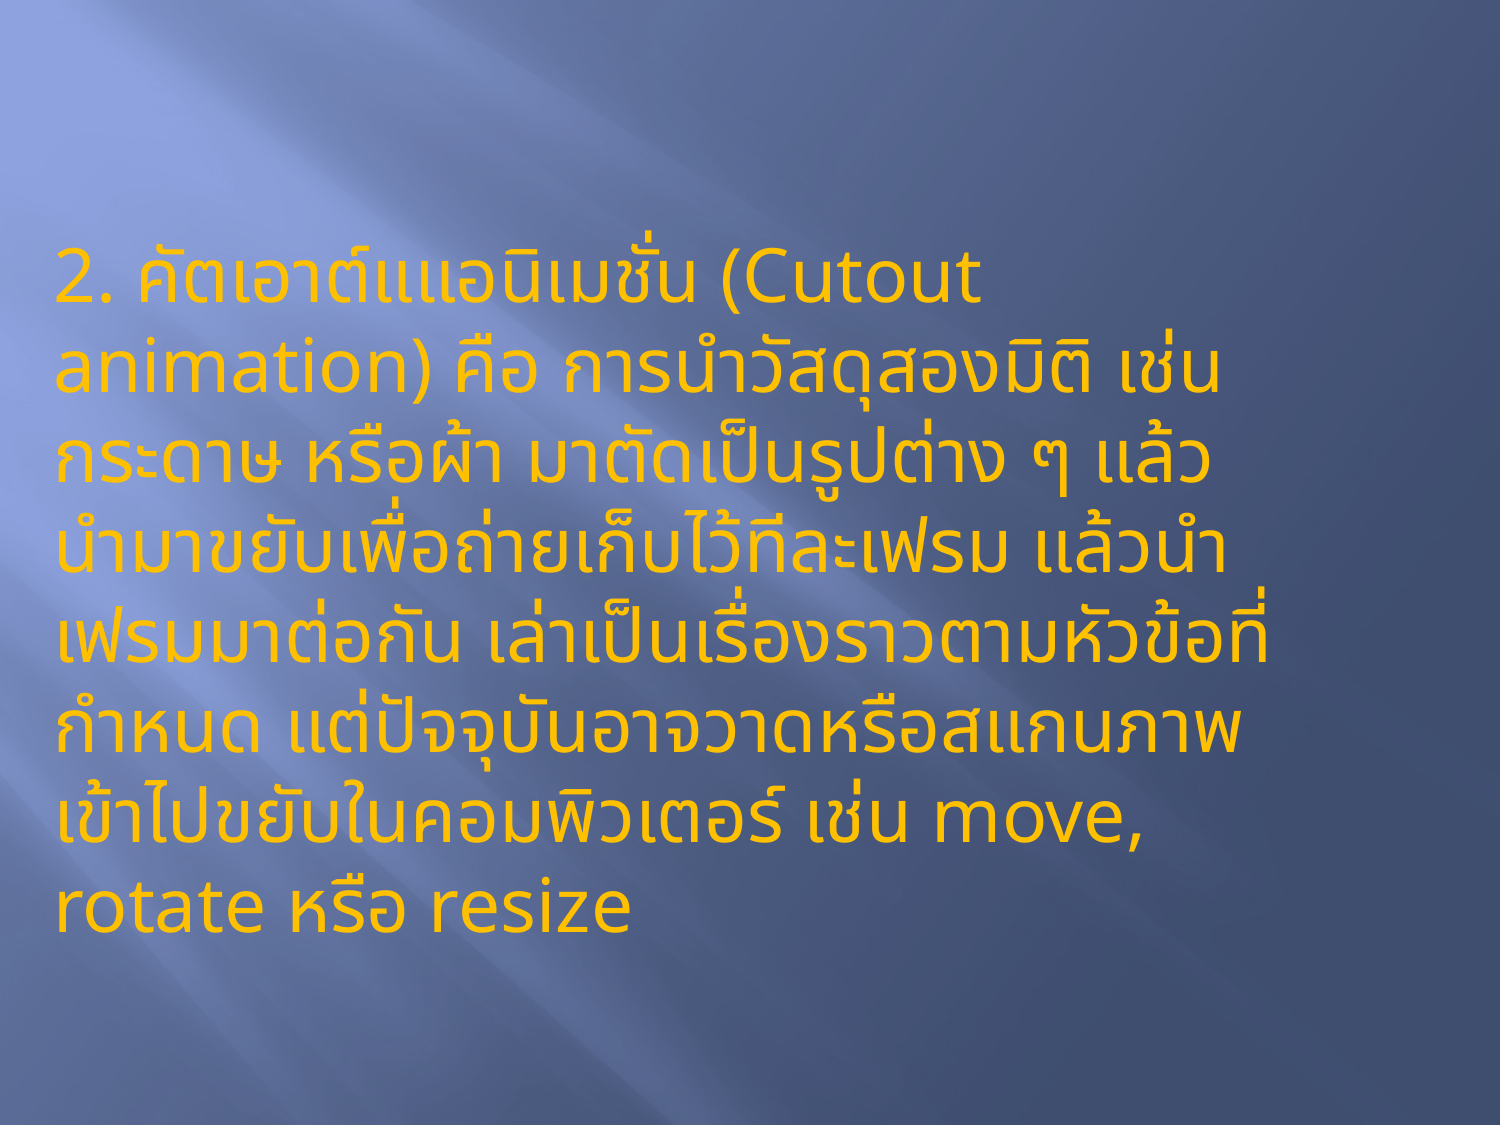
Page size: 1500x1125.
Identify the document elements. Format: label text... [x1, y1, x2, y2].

text_box 2. คัตเอาต์แแอนิเมชั่น (Cutout animation) คือ การนำวัสดุสองมิติ เช่น กระดาษ หรือผ้า มาตัดเป็นรูปต่าง ๆ แล้วนำมาขยับเพื่อถ่ายเก็บไว้ทีละเฟรม แล้วนำเฟรมมาต่อกัน เล่าเป็นเรื่องราวตามหัวข้อที่กำหนด แต่ปัจจุบันอาจวาดหรือสแกนภาพเข้าไปขยับในคอมพิวเตอร์ เช่น move, rotate หรือ resize [38, 219, 1303, 955]
